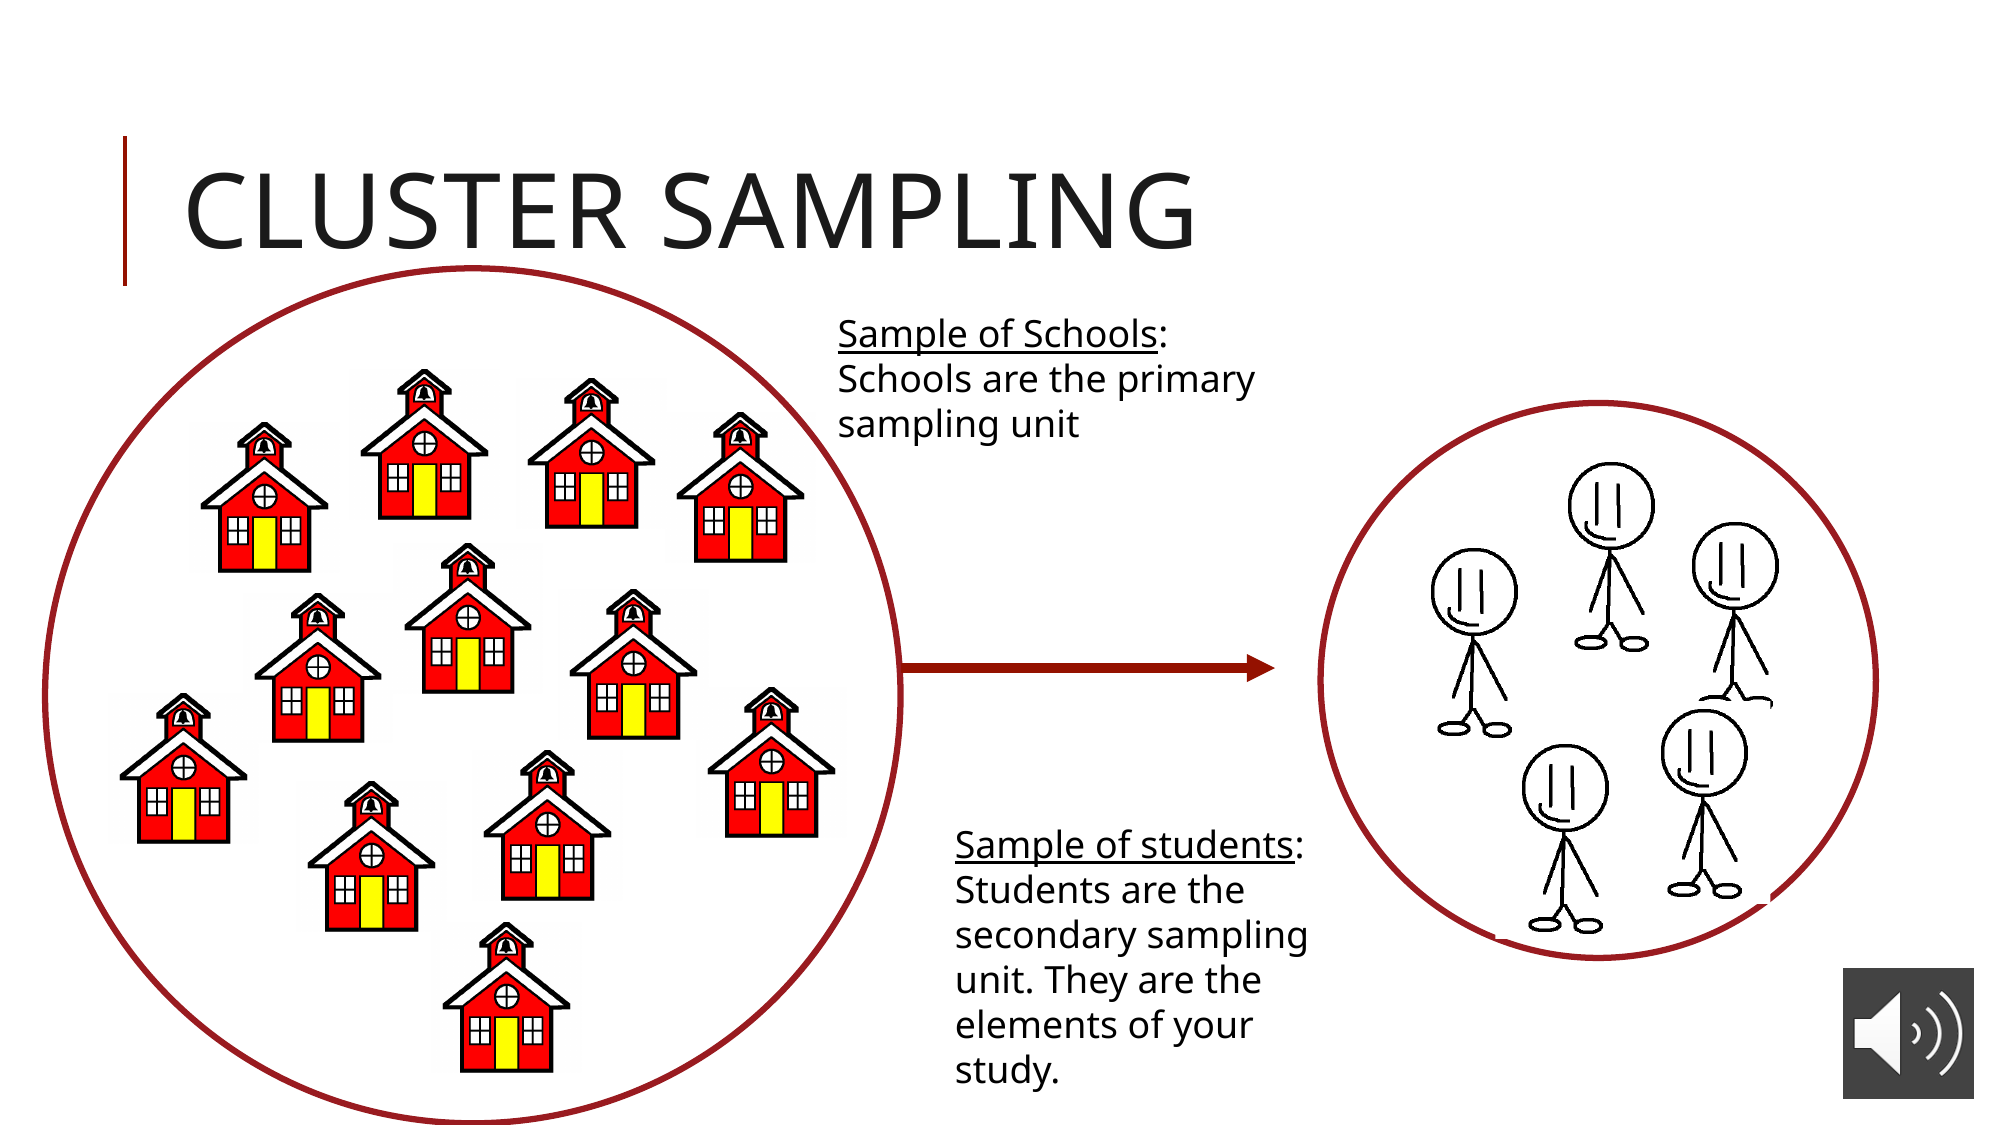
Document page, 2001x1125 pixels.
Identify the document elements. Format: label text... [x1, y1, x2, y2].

text_box [43, 266, 902, 1125]
picture [108, 543, 544, 845]
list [665, 412, 816, 563]
picture [472, 750, 624, 901]
picture [516, 378, 667, 529]
picture [348, 369, 500, 520]
picture [558, 588, 848, 838]
title Cluster sampling [168, 96, 1763, 342]
picture [1404, 453, 1802, 940]
picture [1841, 966, 1976, 1101]
picture [188, 422, 340, 573]
picture [296, 781, 582, 1073]
text_box [1319, 401, 1878, 937]
text_box [1516, 912, 1754, 960]
text_box Sample of students: Students are the secondary sampling unit. They are the elements of your study. [940, 813, 1347, 1099]
text_box Sample of Schools: Schools are the primary sampling unit [822, 303, 1275, 498]
